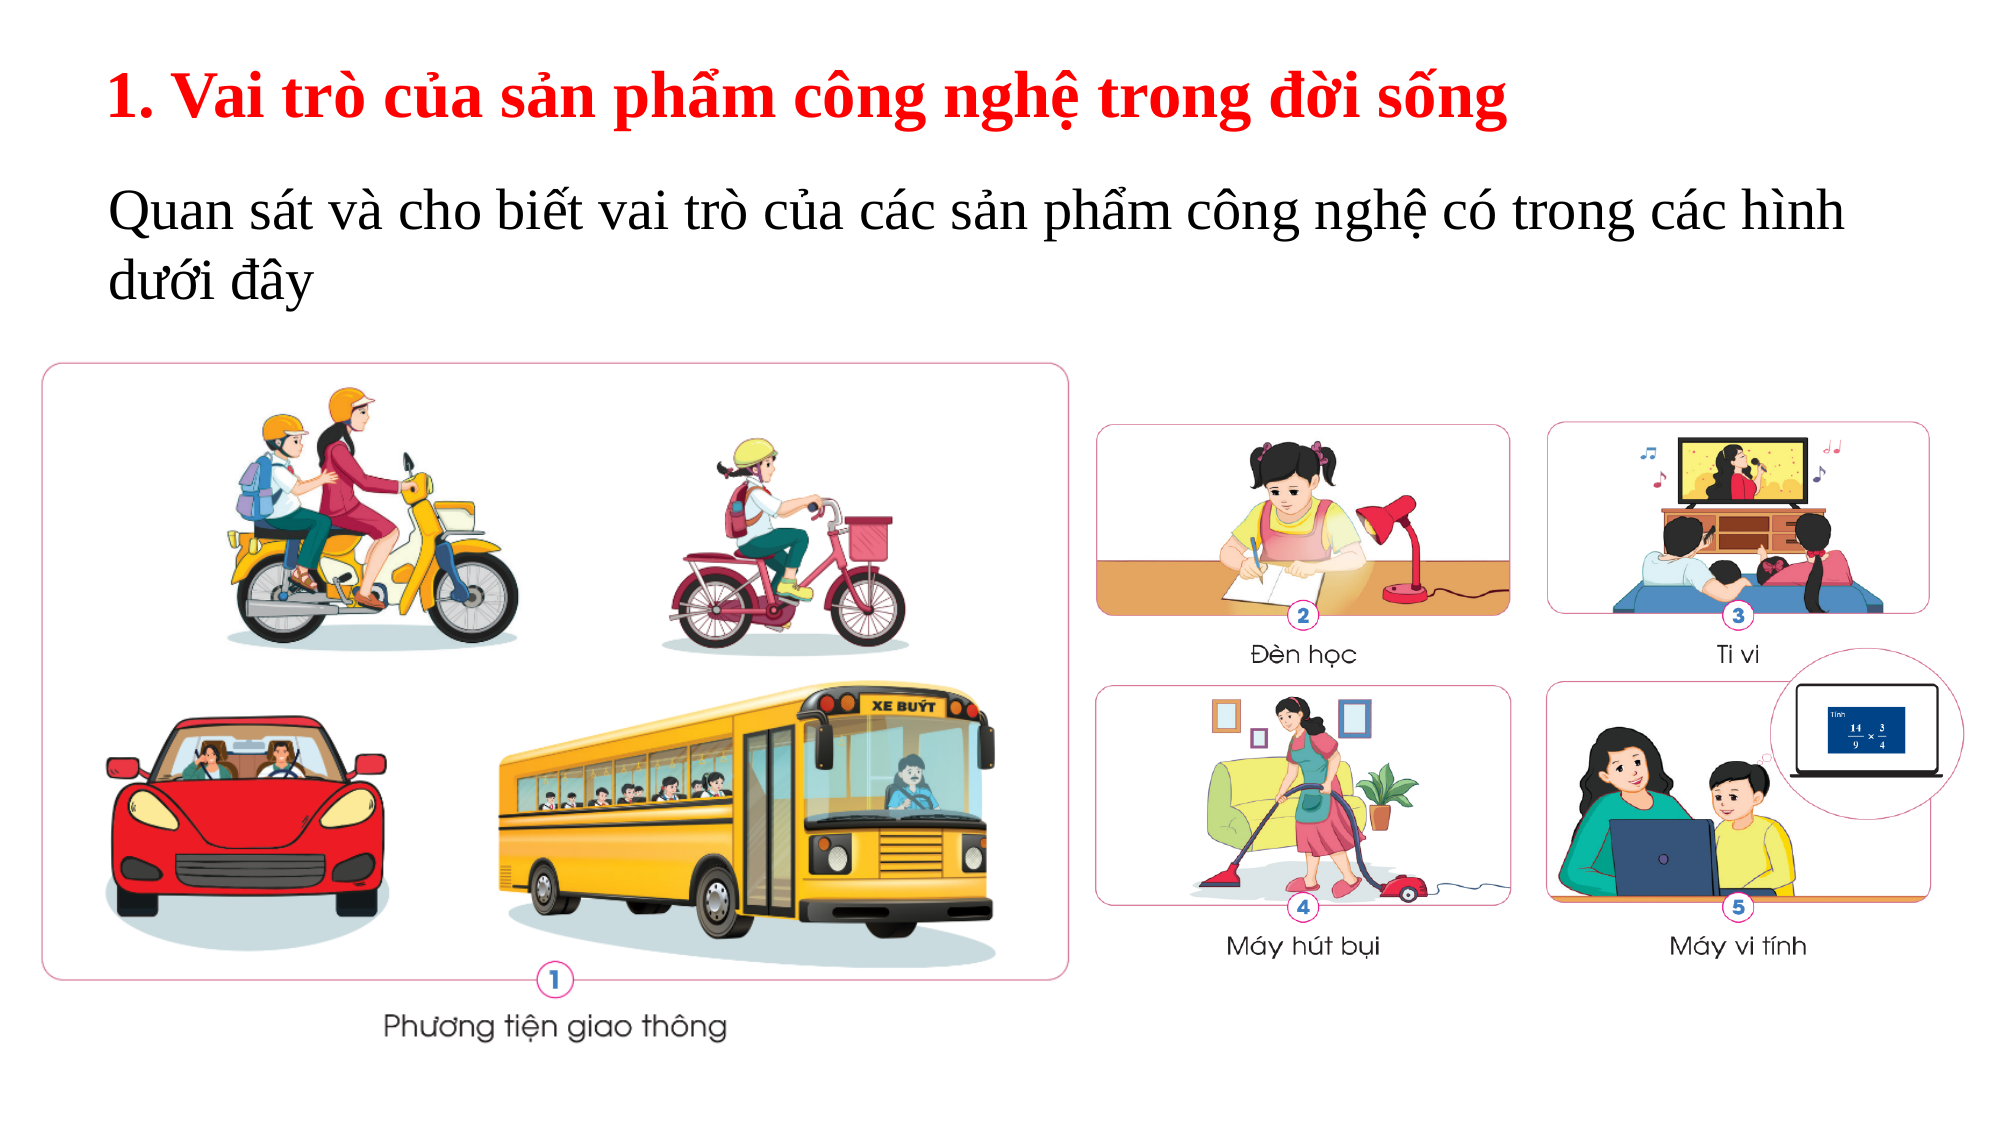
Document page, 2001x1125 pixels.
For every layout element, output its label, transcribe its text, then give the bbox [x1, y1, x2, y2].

picture [1085, 415, 1977, 962]
text_box 1. Vai trò của sản phẩm công nghệ trong đời sống [0, 43, 1708, 139]
picture [23, 343, 1082, 1047]
text_box Quan sát và cho biết vai trò của các sản phẩm công nghệ có trong các hình dưới đây [93, 163, 1863, 319]
